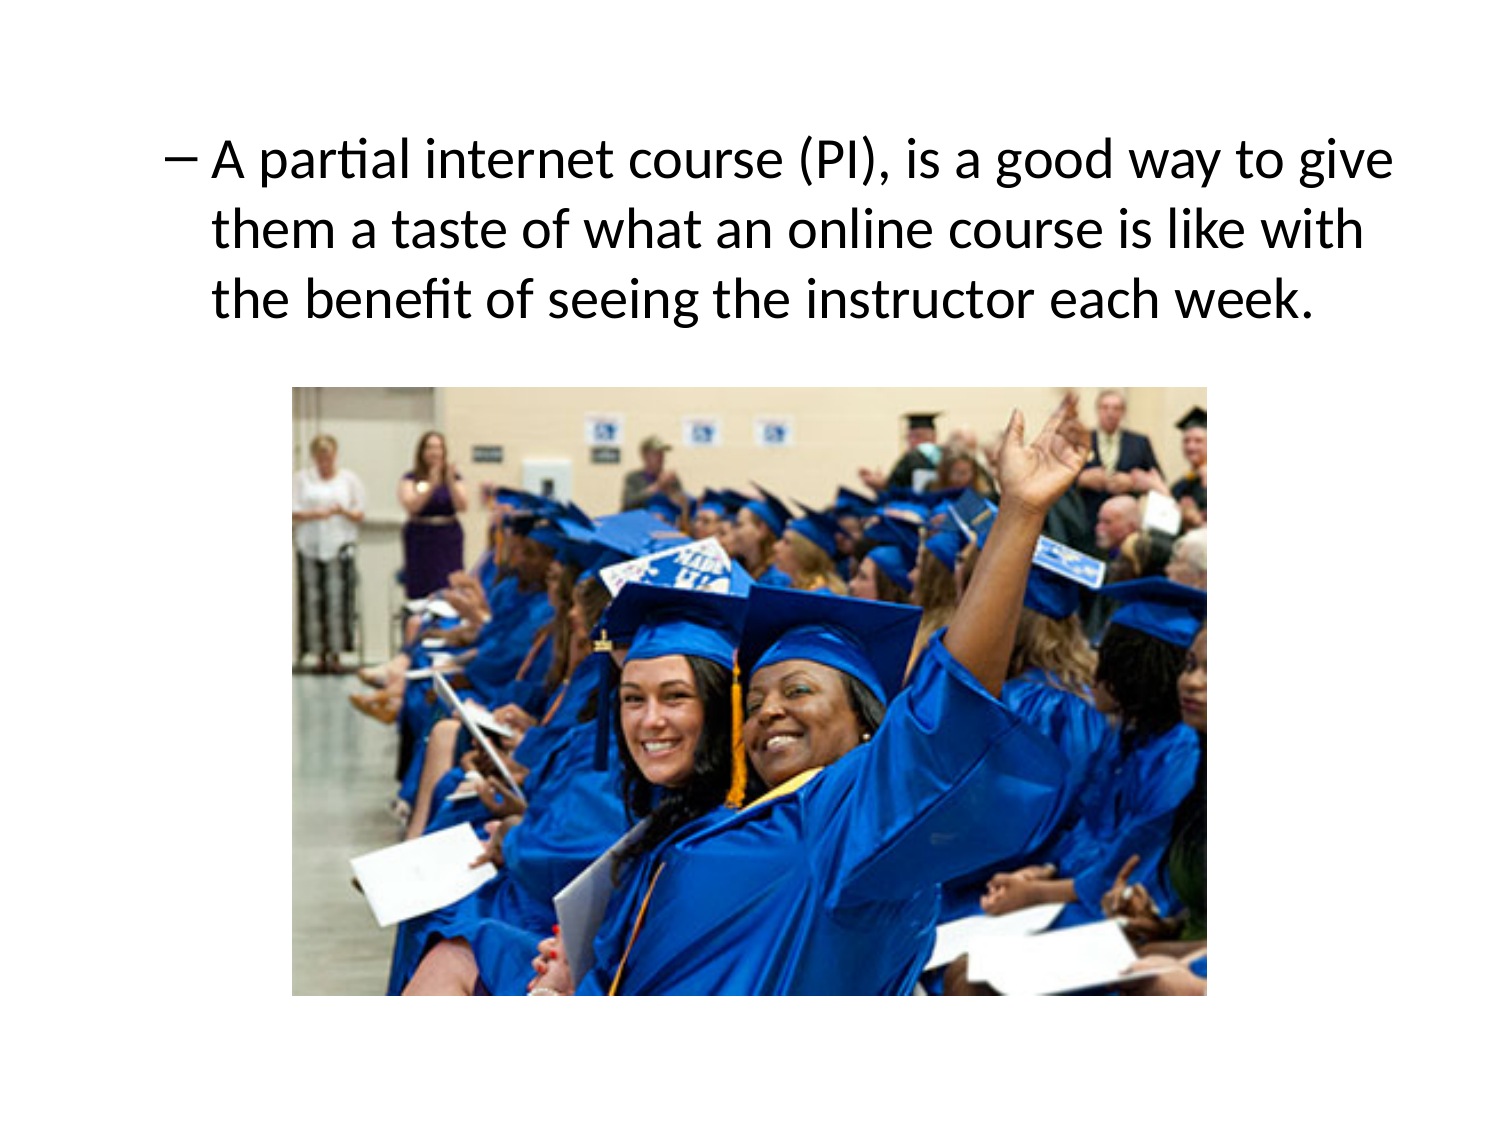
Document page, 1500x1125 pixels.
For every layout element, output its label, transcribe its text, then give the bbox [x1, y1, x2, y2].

picture [292, 387, 1208, 996]
list A partial internet course (PI), is a good way to give them a taste of what an online course is like with the benefit of seeing the instructor each week. [75, 112, 1425, 1005]
